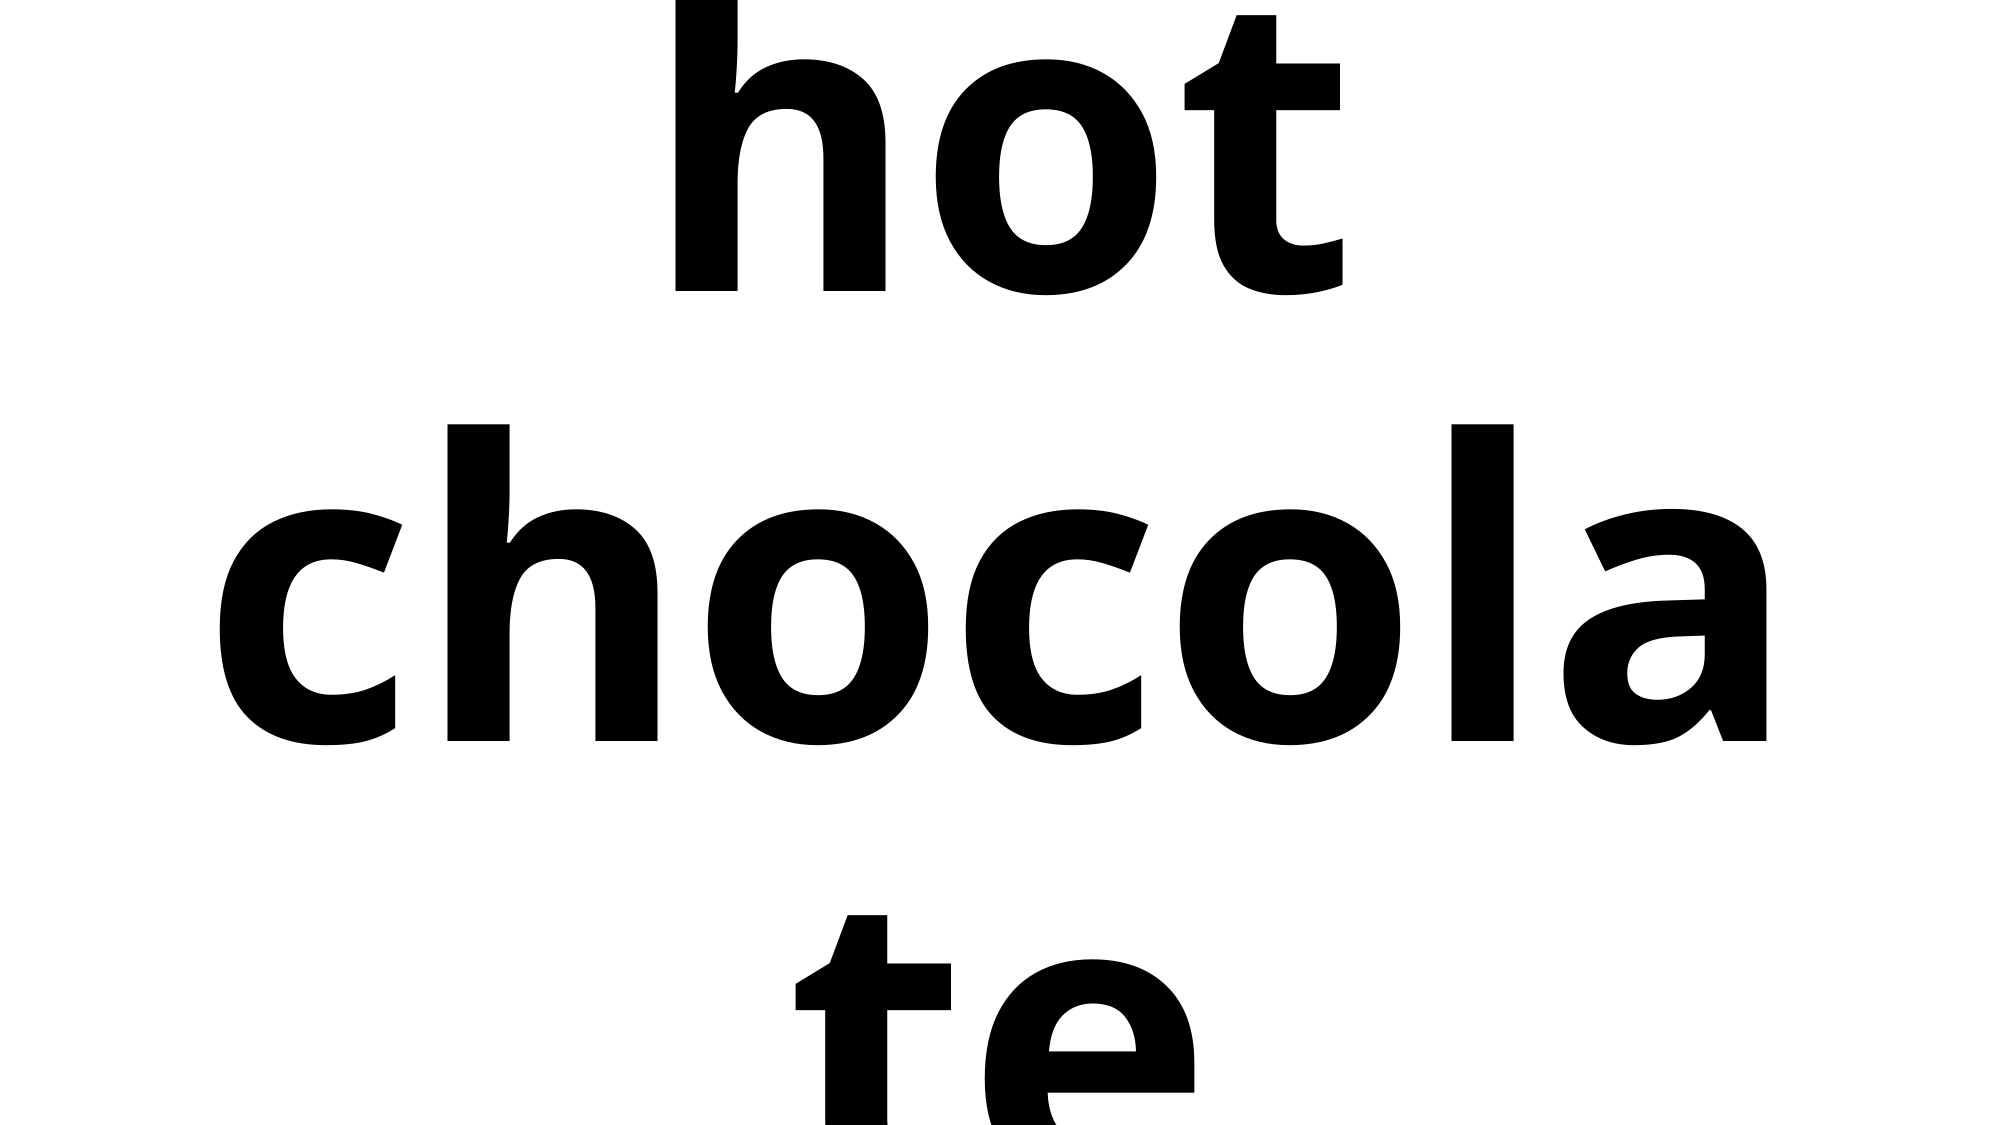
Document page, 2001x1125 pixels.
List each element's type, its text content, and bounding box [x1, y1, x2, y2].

title hot chocolate [137, 279, 1863, 933]
